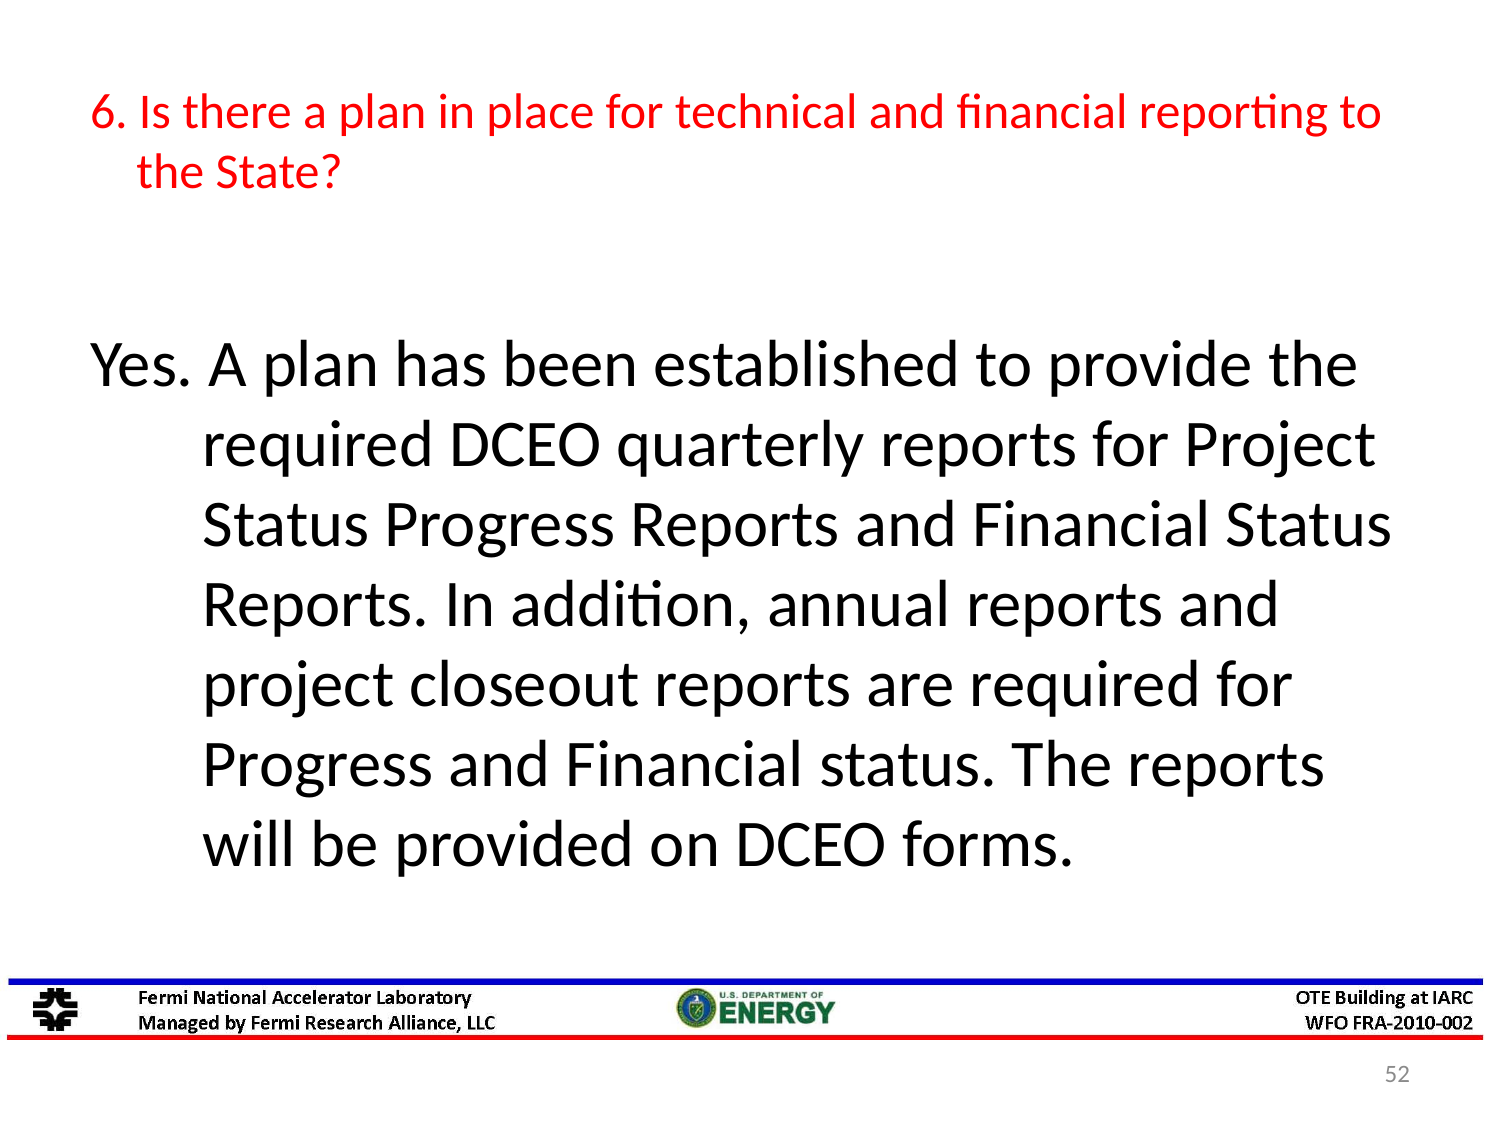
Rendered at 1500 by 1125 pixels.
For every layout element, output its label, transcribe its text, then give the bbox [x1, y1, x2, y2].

picture [0, 974, 1500, 1040]
slide_number 52 [1074, 1049, 1425, 1103]
list Yes. A plan has been established to provide the required DCEO quarterly reports for Project Status Progress Reports and Financial Status Reports. In addition, annual reports and project closeout reports are required for Progress and Financial status. The reports will be provided on DCEO forms. [75, 312, 1425, 973]
title 6. Is there a plan in place for technical and financial reporting to the State? [75, 45, 1425, 233]
